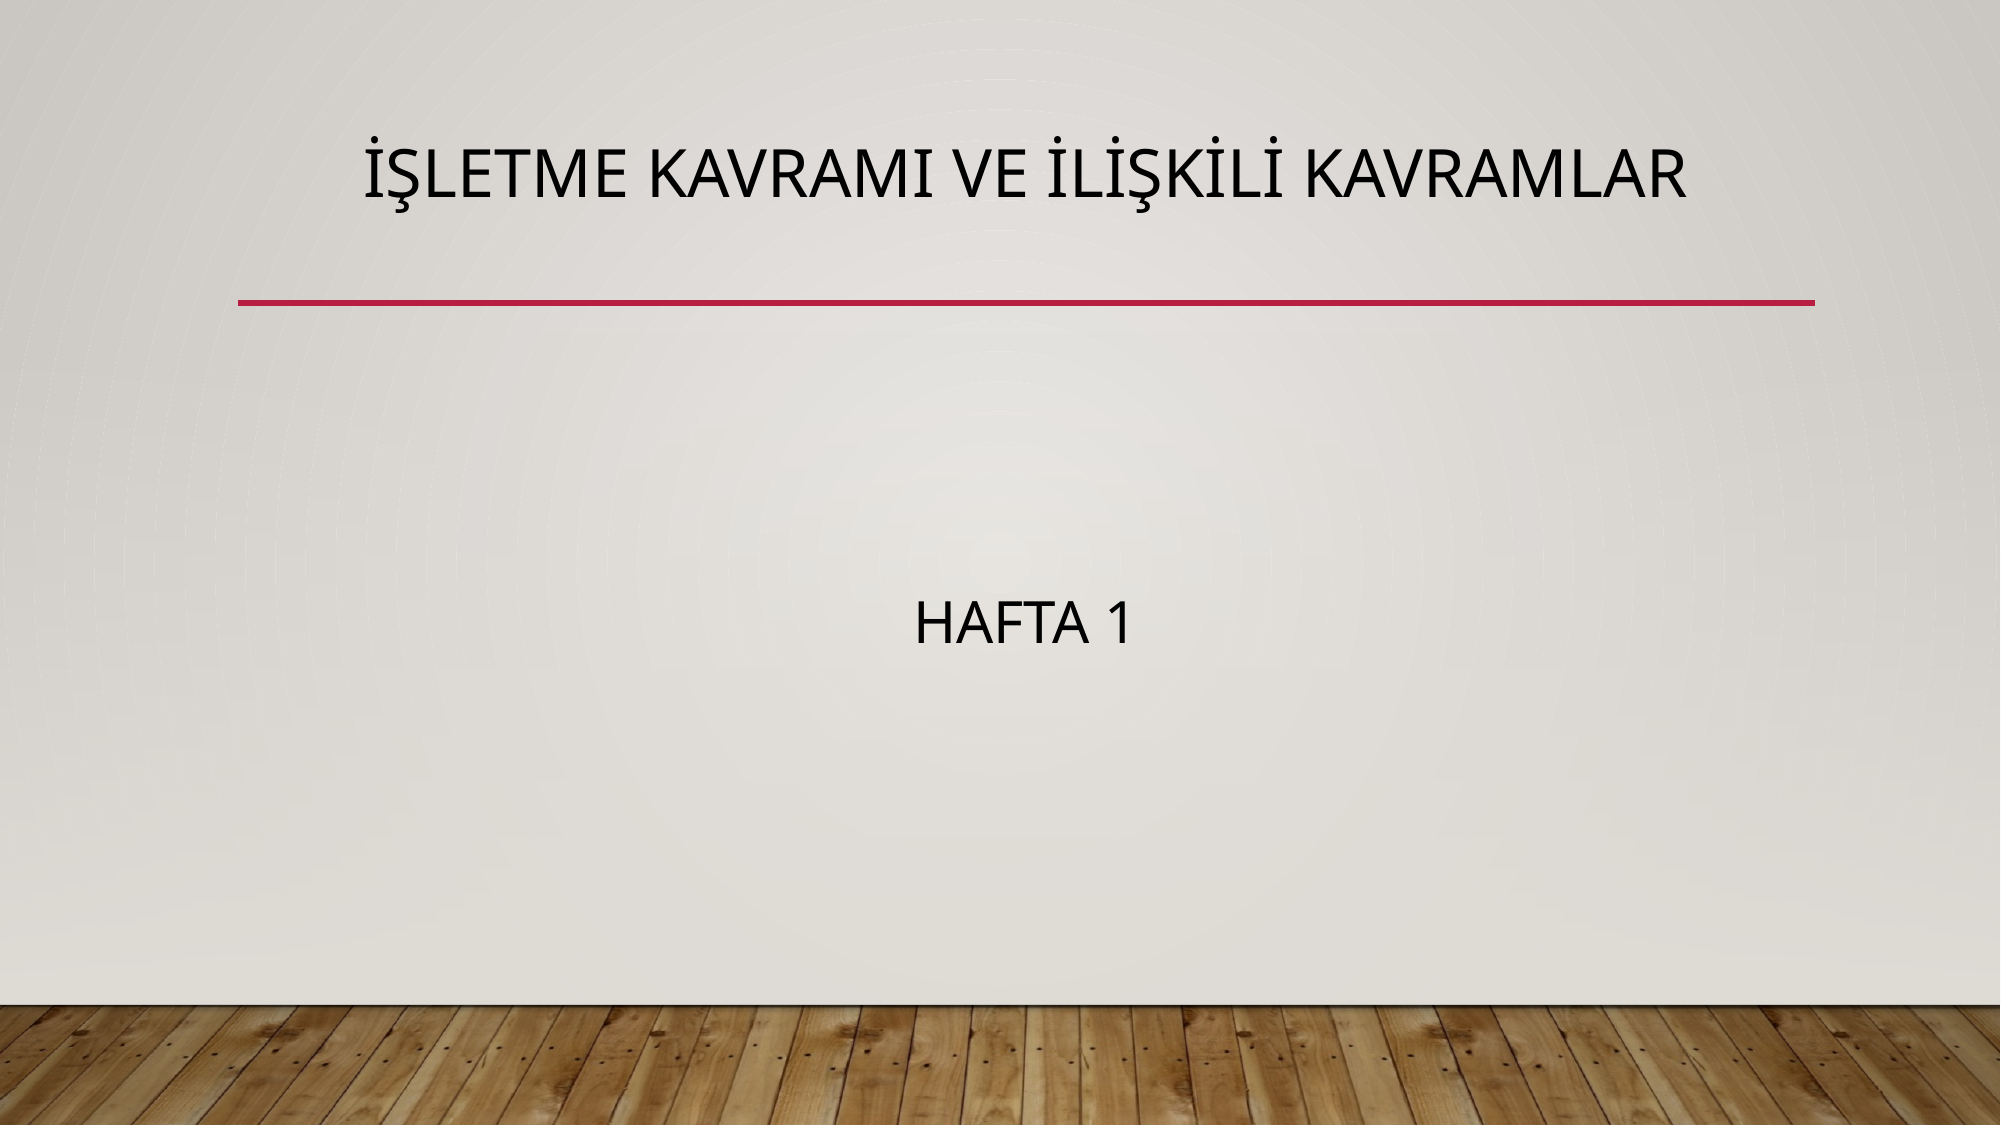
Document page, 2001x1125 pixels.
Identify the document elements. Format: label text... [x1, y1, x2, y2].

picture [0, 1005, 2000, 1125]
title İşletme kavramı ve ilişkili kavramlar [238, 131, 1814, 305]
list HAFTA 1 [238, 330, 1814, 897]
